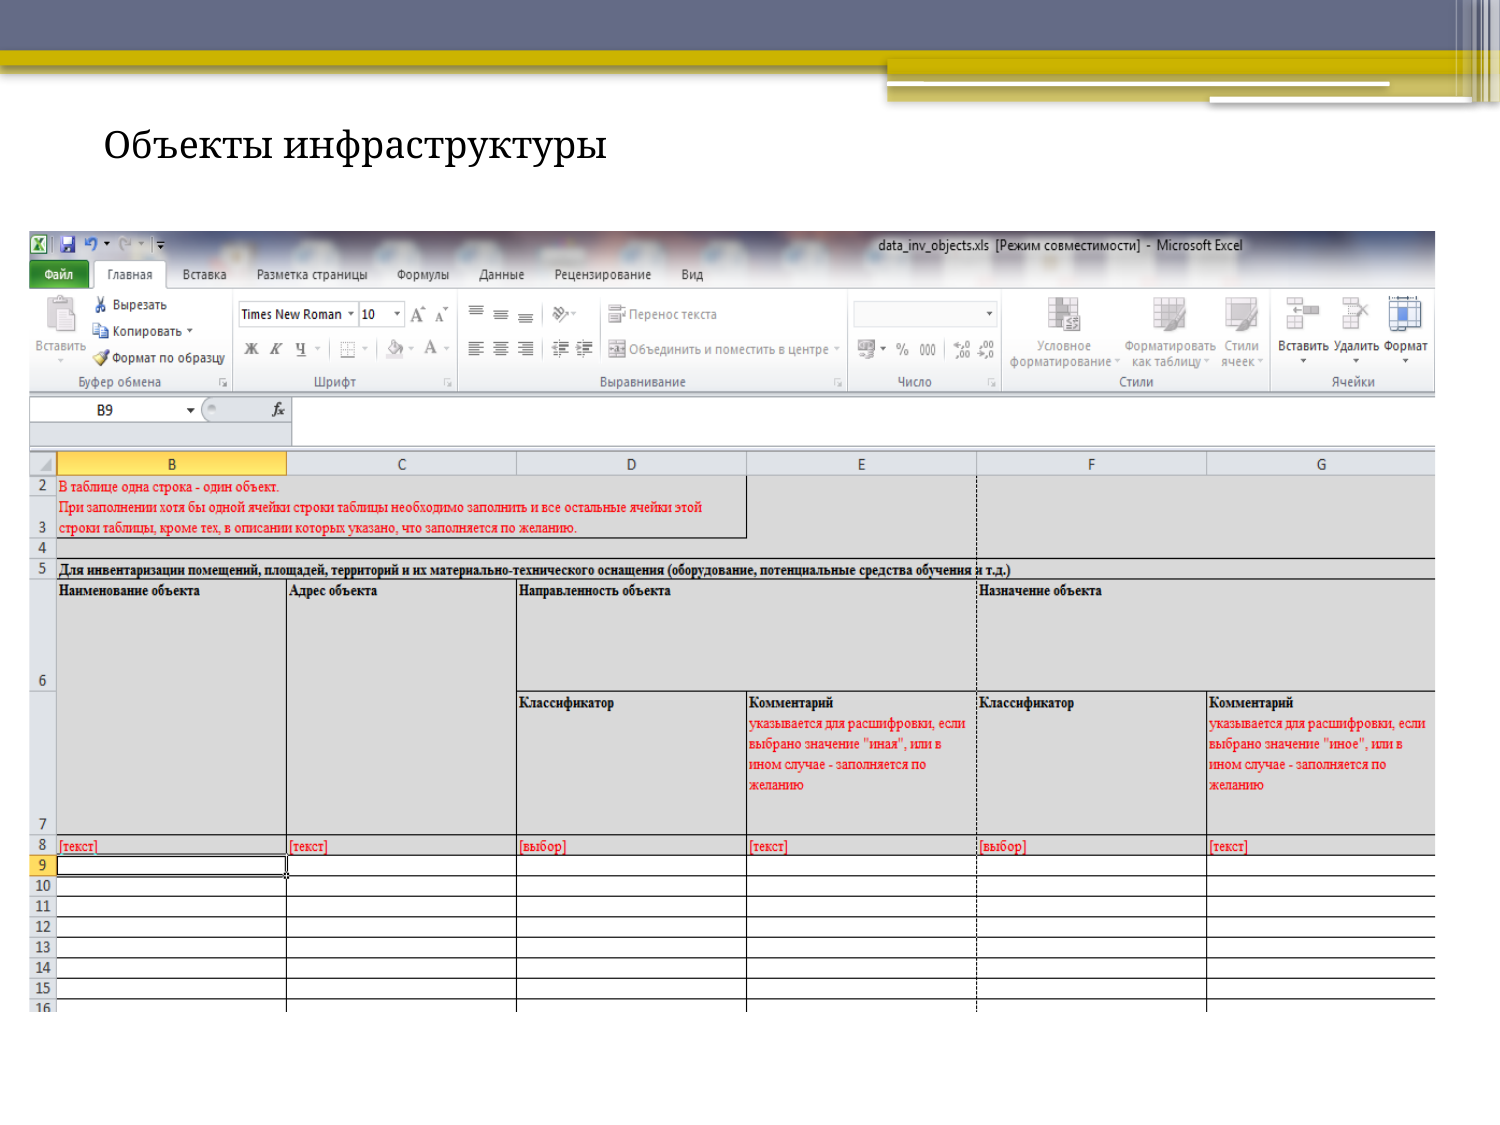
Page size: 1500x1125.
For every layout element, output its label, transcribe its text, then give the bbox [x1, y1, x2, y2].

picture [29, 231, 1436, 1012]
text_box Объекты инфраструктуры [88, 113, 786, 174]
